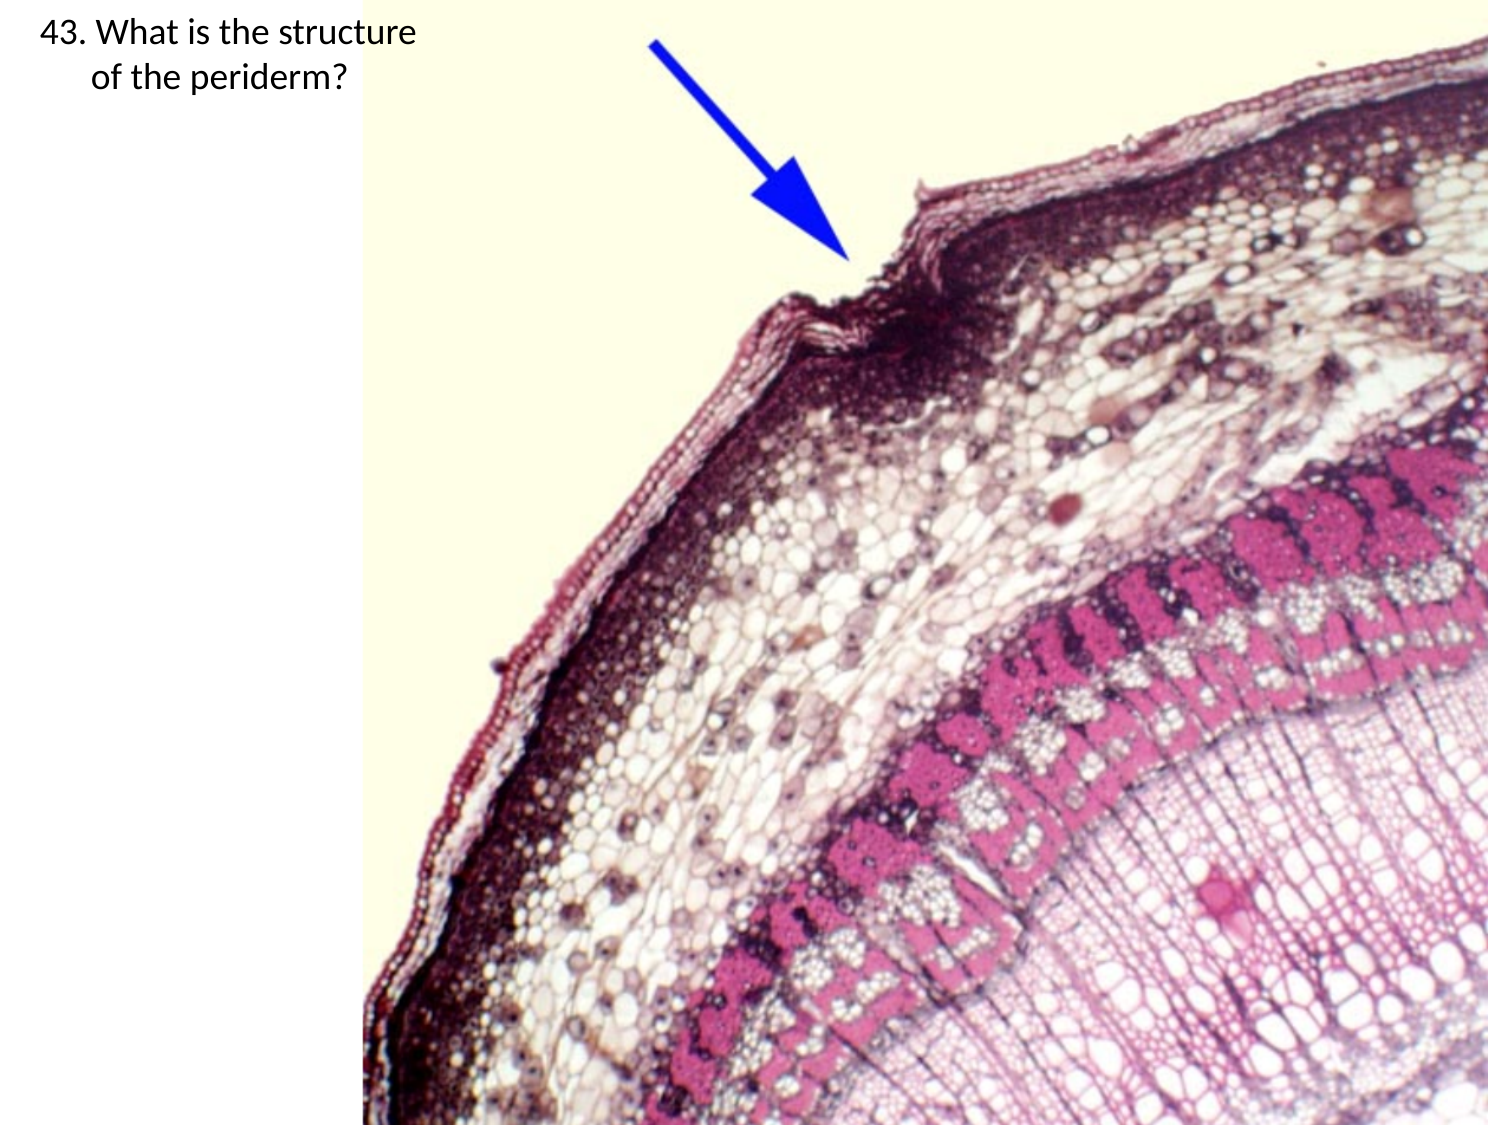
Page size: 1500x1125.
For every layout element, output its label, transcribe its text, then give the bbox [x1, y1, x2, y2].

text_box 43. What is the structure of the periderm? [24, 0, 1338, 105]
picture [305, 0, 1500, 1125]
